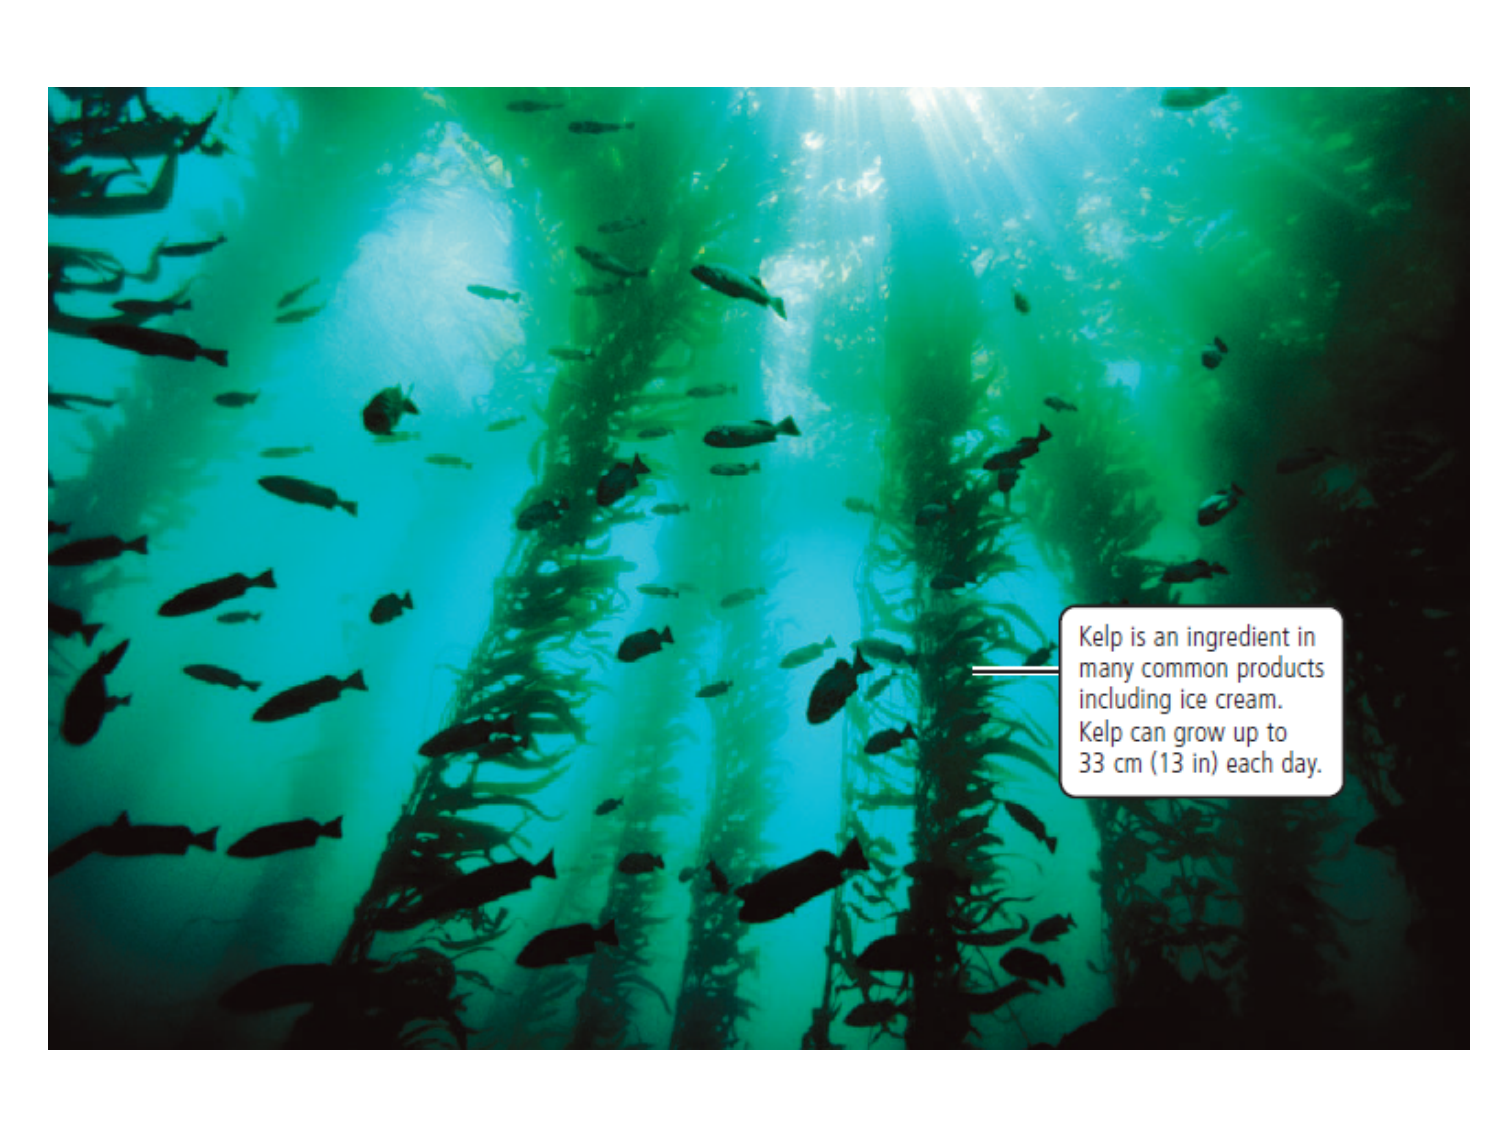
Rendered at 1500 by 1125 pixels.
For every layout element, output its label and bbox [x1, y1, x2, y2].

picture [48, 87, 1470, 1051]
